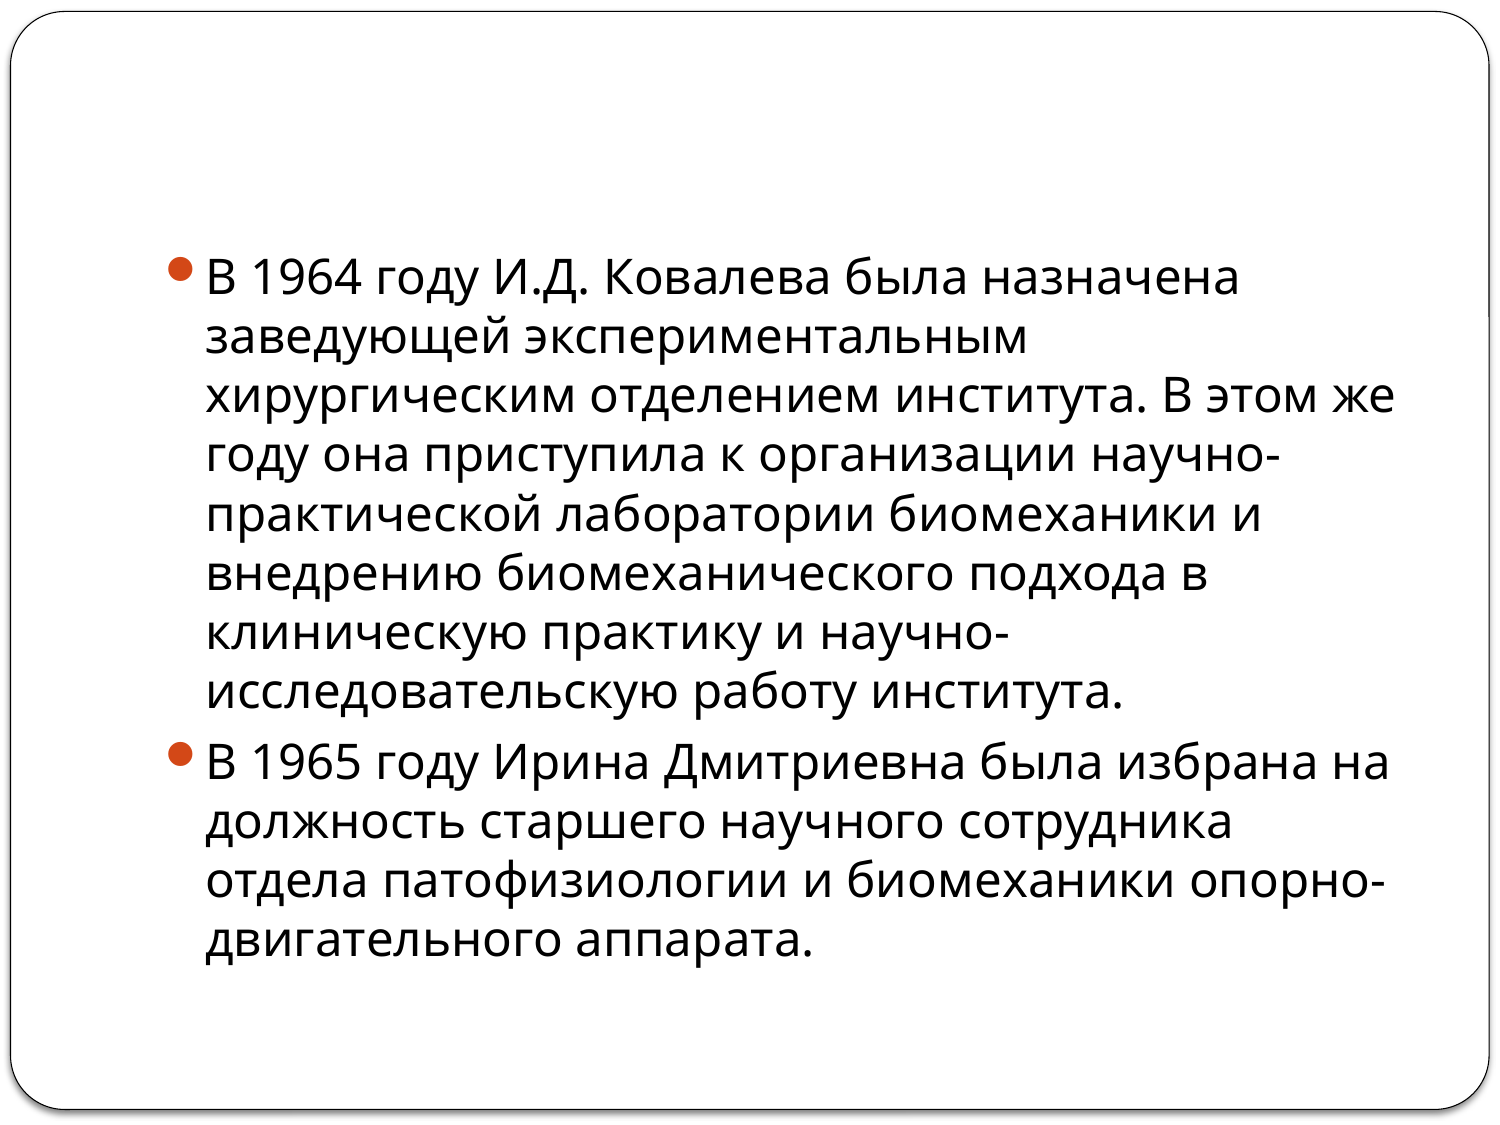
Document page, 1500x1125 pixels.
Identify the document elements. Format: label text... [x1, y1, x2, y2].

list В 1964 году И.Д. Ковалева была назначена заведующей экспериментальным хирургическим отделением института. В этом же году она приступила к организации научно-практической лаборатории биомеханики и внедрению биомеханического подхода в клиническую практику и научно-исследовательскую работу института. В 1965 году Ирина Дмитриевна была избрана на должность старшего научного сотрудника отдела патофизиологии и биомеханики опорно-двигательного аппарата. [150, 237, 1425, 988]
